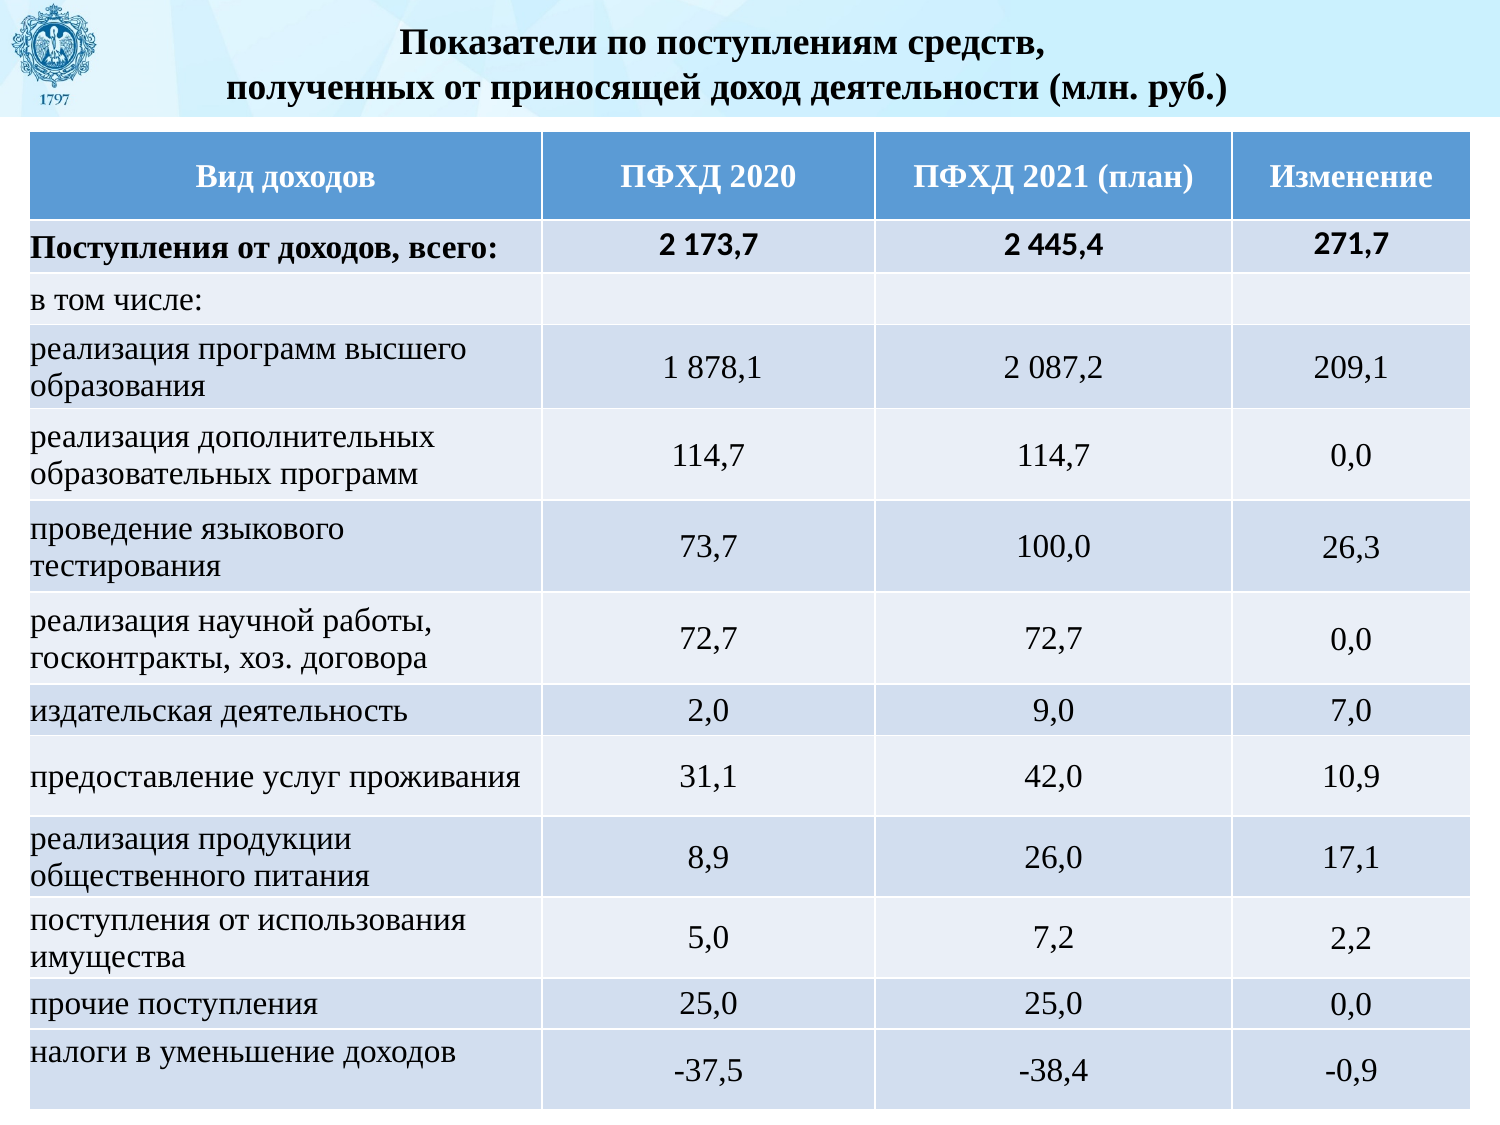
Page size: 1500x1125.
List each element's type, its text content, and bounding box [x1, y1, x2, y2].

slide_number 7 [1074, 1042, 1425, 1103]
table_header Вид доходов [30, 132, 541, 219]
table_cell издательская деятельность [30, 685, 541, 735]
table_cell 25,0 [876, 979, 1231, 1028]
table_cell -38,4 [876, 1030, 1231, 1109]
table_cell 1 878,1 [543, 325, 874, 408]
table_cell 7,2 [876, 898, 1231, 977]
table_cell 26,0 [876, 817, 1231, 896]
table_cell 209,1 [1233, 325, 1470, 408]
table_cell реализация продукции общественного питания [30, 817, 541, 896]
table_cell 10,9 [1233, 736, 1470, 815]
table_header Изменение [1233, 132, 1470, 219]
picture [0, 0, 1500, 117]
table_cell проведение языкового тестирования [30, 501, 541, 591]
table_cell в том числе: [30, 274, 541, 324]
table_cell 2,2 [1233, 898, 1470, 977]
table_cell реализация программ высшего образования [30, 325, 541, 408]
table_cell -37,5 [543, 1030, 874, 1109]
table_cell прочие поступления [30, 979, 541, 1028]
table_cell 73,7 [543, 501, 874, 591]
table_cell 26,3 [1233, 501, 1470, 591]
table_cell 2 087,2 [876, 325, 1231, 408]
table_cell -0,9 [1233, 1030, 1470, 1109]
table_cell [876, 274, 1231, 324]
table_cell 31,1 [543, 736, 874, 815]
table_cell 5,0 [543, 898, 874, 977]
table_cell 2,0 [543, 685, 874, 735]
table_cell 100,0 [876, 501, 1231, 591]
table_cell 25,0 [543, 979, 874, 1028]
table_cell 72,7 [876, 593, 1231, 683]
table_cell 8,9 [543, 817, 874, 896]
table_cell 2 173,7 [543, 221, 874, 272]
table_cell 0,0 [1233, 979, 1470, 1028]
table_cell 271,7 [1233, 221, 1470, 272]
table_cell реализация дополнительных образовательных программ [30, 409, 541, 499]
table_cell 72,7 [543, 593, 874, 683]
table_cell 17,1 [1233, 817, 1470, 896]
table_cell 0,0 [1233, 593, 1470, 683]
table_cell предоставление услуг проживания [30, 736, 541, 815]
table_cell [543, 274, 874, 324]
table_cell Поступления от доходов, всего: [30, 221, 541, 272]
table_cell налоги в уменьшение доходов [30, 1030, 541, 1109]
table_header ПФХД 2021 (план) [876, 132, 1231, 219]
table_cell 0,0 [1233, 409, 1470, 499]
table_header ПФХД 2020 [543, 132, 874, 219]
table_cell [1233, 274, 1470, 324]
table_cell 114,7 [543, 409, 874, 499]
table_cell 7,0 [1233, 685, 1470, 735]
table_cell 9,0 [876, 685, 1231, 735]
table_cell 114,7 [876, 409, 1231, 499]
table_cell поступления от использования имущества [30, 898, 541, 977]
table_cell 2 445,4 [876, 221, 1231, 272]
table_cell 42,0 [876, 736, 1231, 815]
table_cell реализация научной работы, госконтракты, хоз. договора [30, 593, 541, 683]
